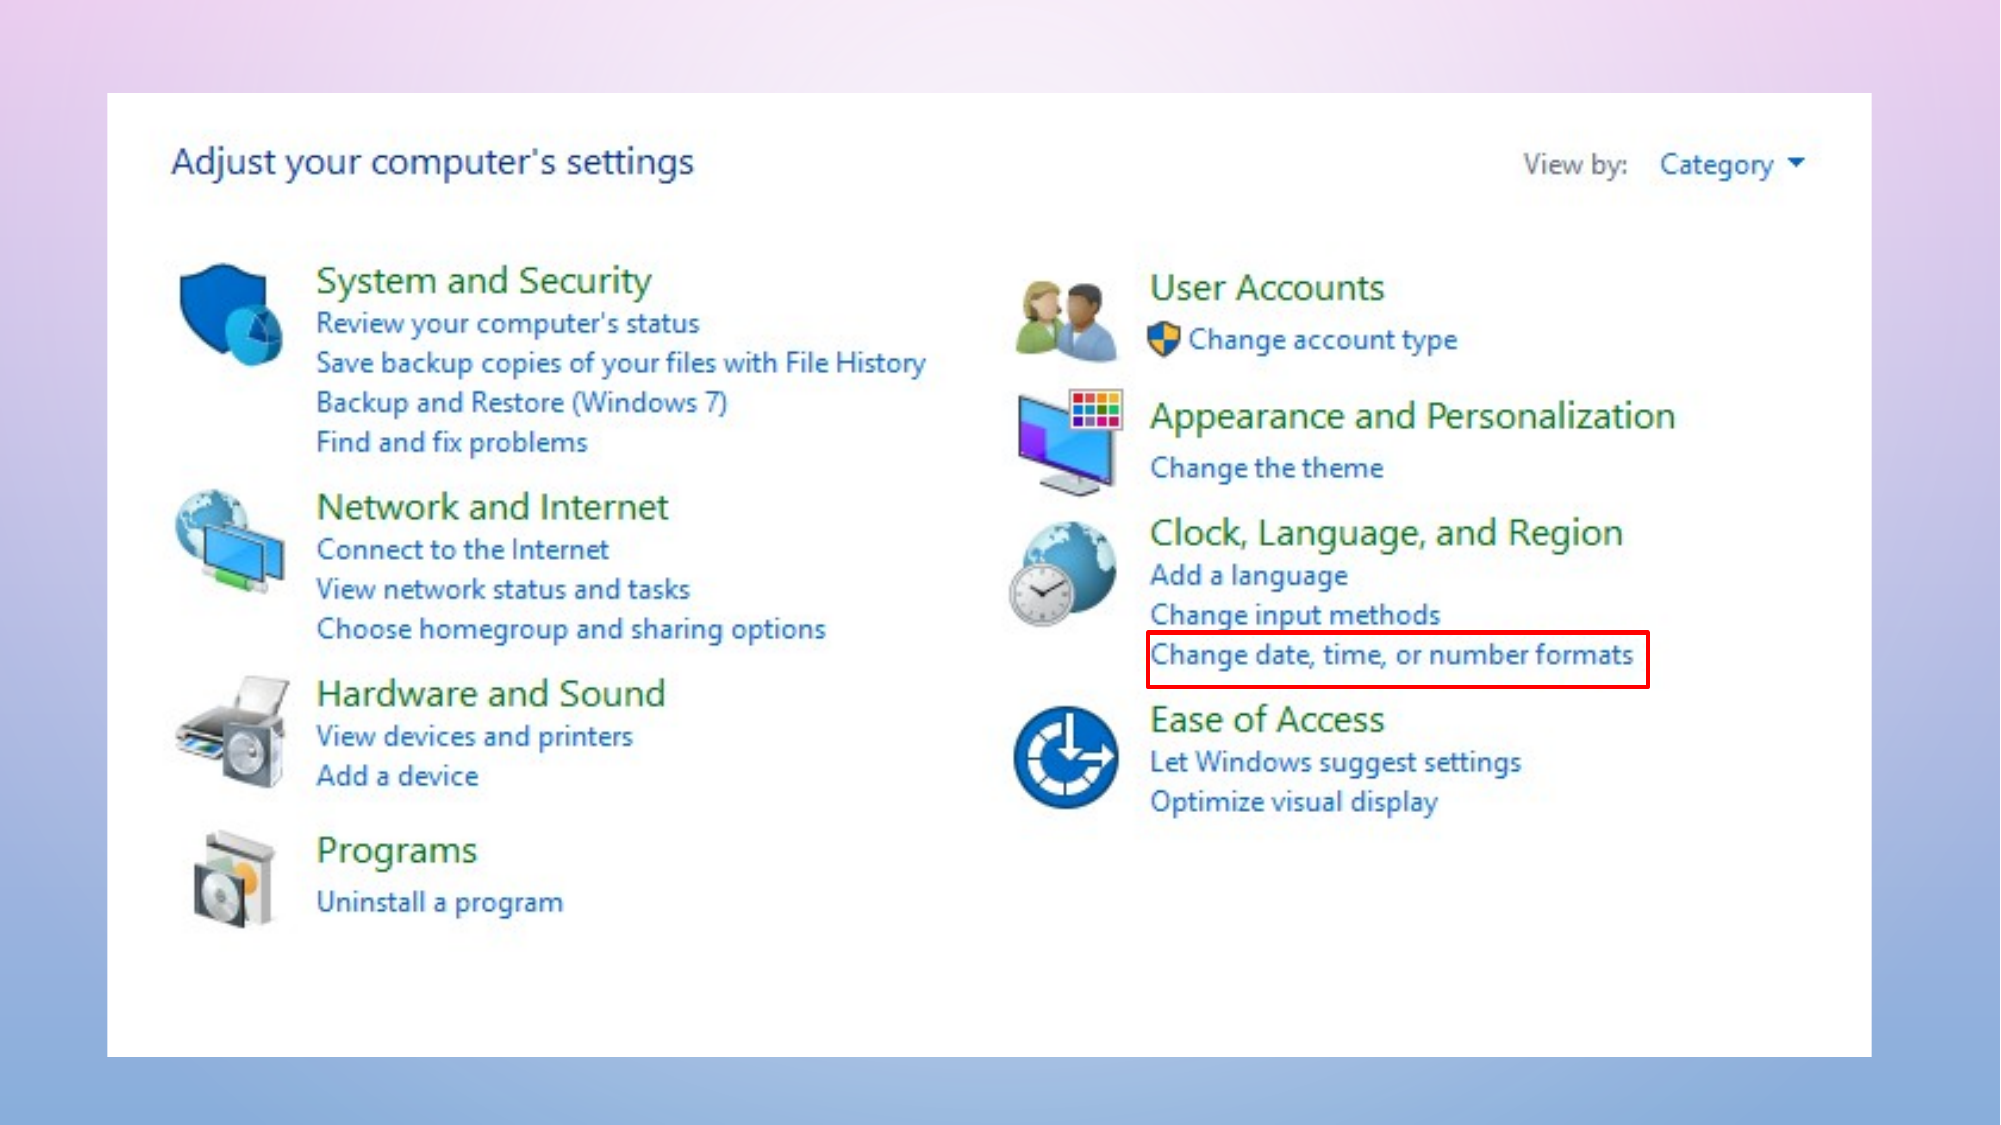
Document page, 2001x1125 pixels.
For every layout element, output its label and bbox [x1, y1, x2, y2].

text_box [1148, 632, 1648, 688]
text_box [107, 93, 1872, 1057]
text_box [0, 0, 2000, 615]
